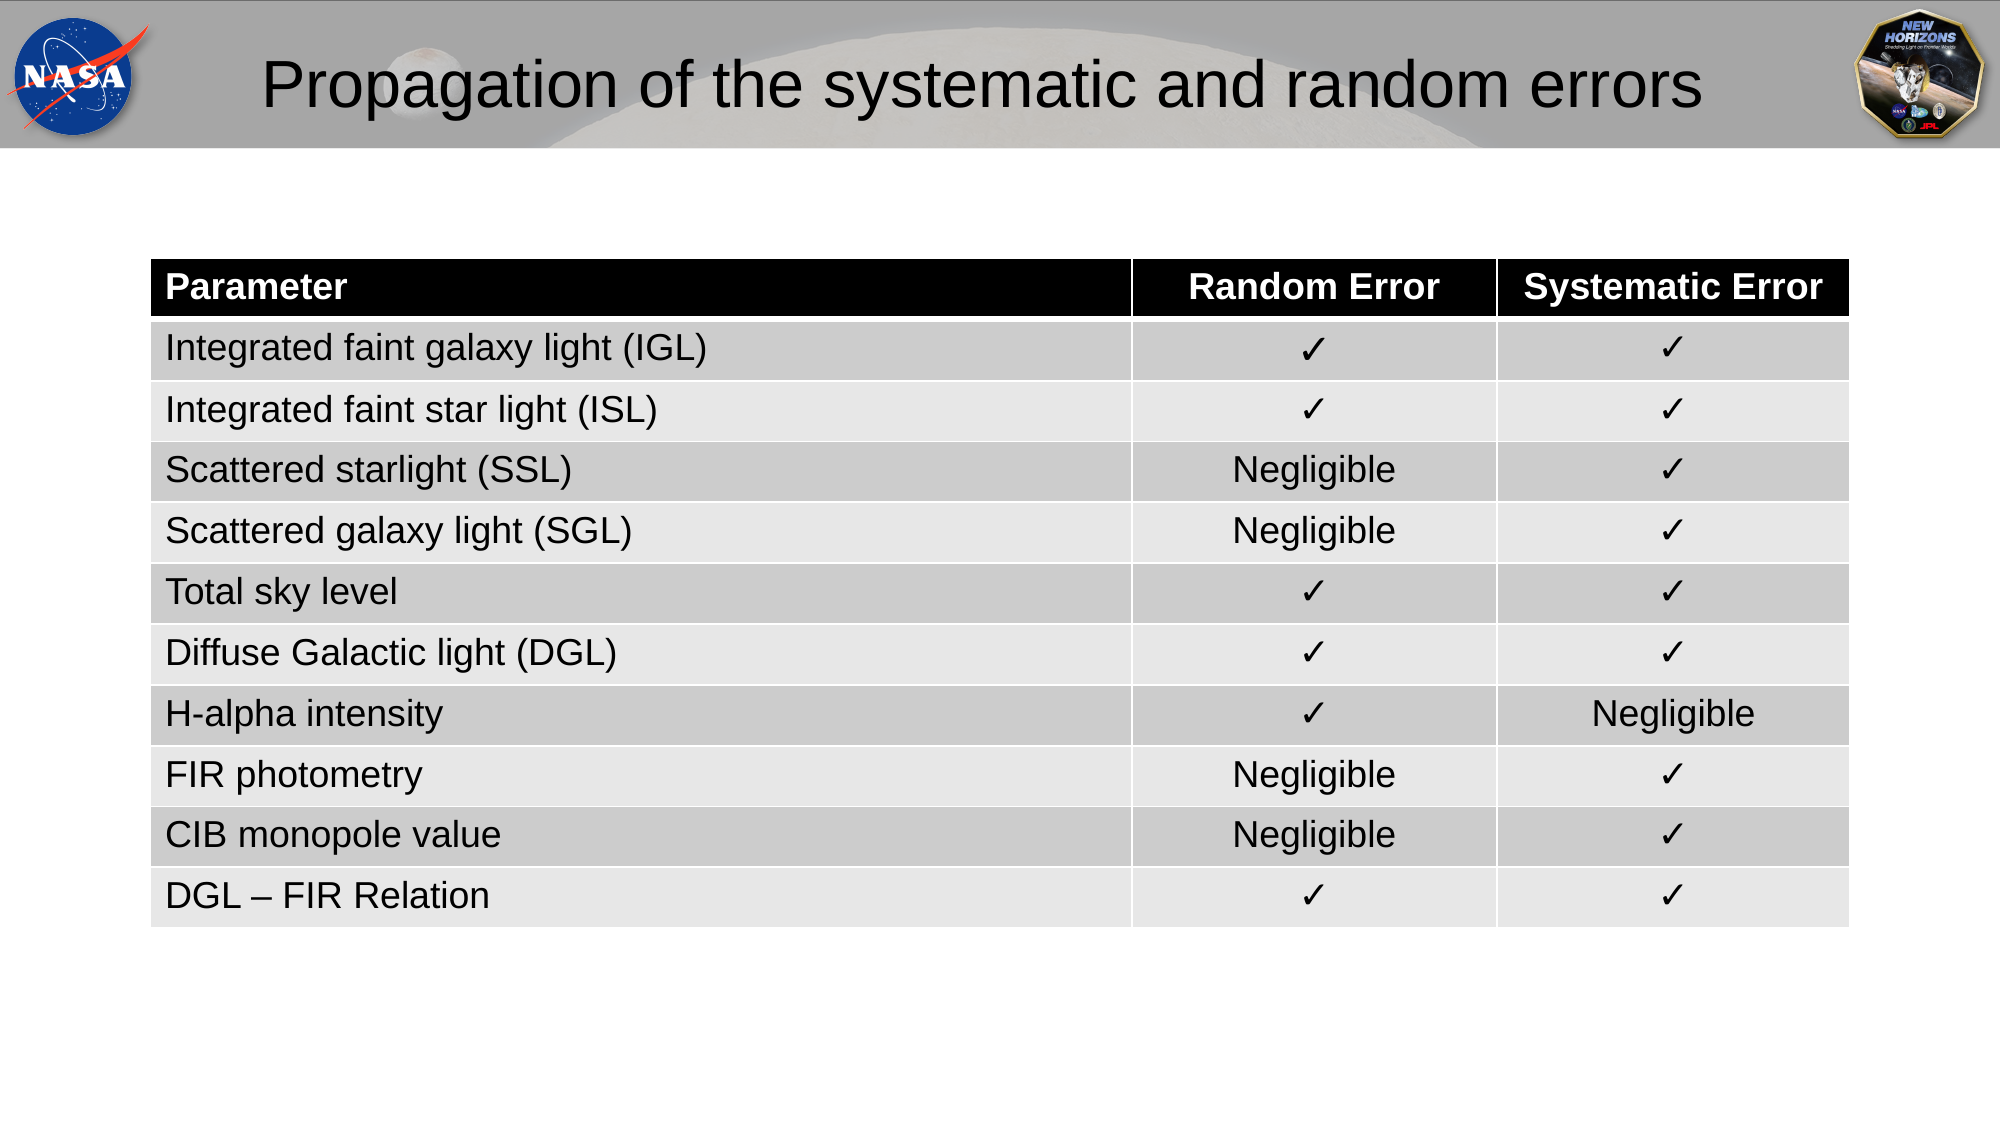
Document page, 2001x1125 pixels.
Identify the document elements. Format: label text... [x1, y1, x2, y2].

table_cell Negligible [1133, 807, 1496, 866]
table_cell ✓ [1498, 747, 1849, 806]
table_cell ✓ [1498, 625, 1849, 684]
table_cell Scattered galaxy light (SGL) [151, 503, 1131, 562]
table_cell ✓ [1133, 686, 1496, 745]
table_cell ✓ [1498, 807, 1849, 866]
table_header Systematic Error [1498, 259, 1849, 316]
table_cell ✓ [1498, 442, 1849, 501]
table_cell ✓ [1498, 382, 1849, 441]
table_cell FIR photometry [151, 747, 1131, 806]
table_cell ✓ [1498, 564, 1849, 623]
title Propagation of the systematic and random errors [133, 24, 1834, 138]
table_cell ✓ [1133, 322, 1496, 380]
table_cell DGL – FIR Relation [151, 868, 1131, 927]
table_cell Integrated faint galaxy light (IGL) [151, 322, 1131, 380]
table_cell Total sky level [151, 564, 1131, 623]
table_cell ✓ [1133, 868, 1496, 927]
table_cell ✓ [1133, 564, 1496, 623]
table_cell ✓ [1498, 322, 1849, 380]
table_cell CIB monopole value [151, 807, 1131, 866]
table_cell Integrated faint star light (ISL) [151, 382, 1131, 441]
table_cell Diffuse Galactic light (DGL) [151, 625, 1131, 684]
table_cell Negligible [1133, 503, 1496, 562]
table_cell Negligible [1133, 442, 1496, 501]
table_cell ✓ [1133, 382, 1496, 441]
table_cell ✓ [1133, 625, 1496, 684]
table_header Parameter [151, 259, 1131, 316]
picture [4, 2, 160, 151]
table_cell H-alpha intensity [151, 686, 1131, 745]
table_header Random Error [1133, 259, 1496, 316]
table_cell Scattered starlight (SSL) [151, 442, 1131, 501]
table_cell ✓ [1498, 503, 1849, 562]
picture [1853, 7, 1986, 139]
table_cell ✓ [1498, 868, 1849, 927]
table_cell Negligible [1133, 747, 1496, 806]
table_cell Negligible [1498, 686, 1849, 745]
